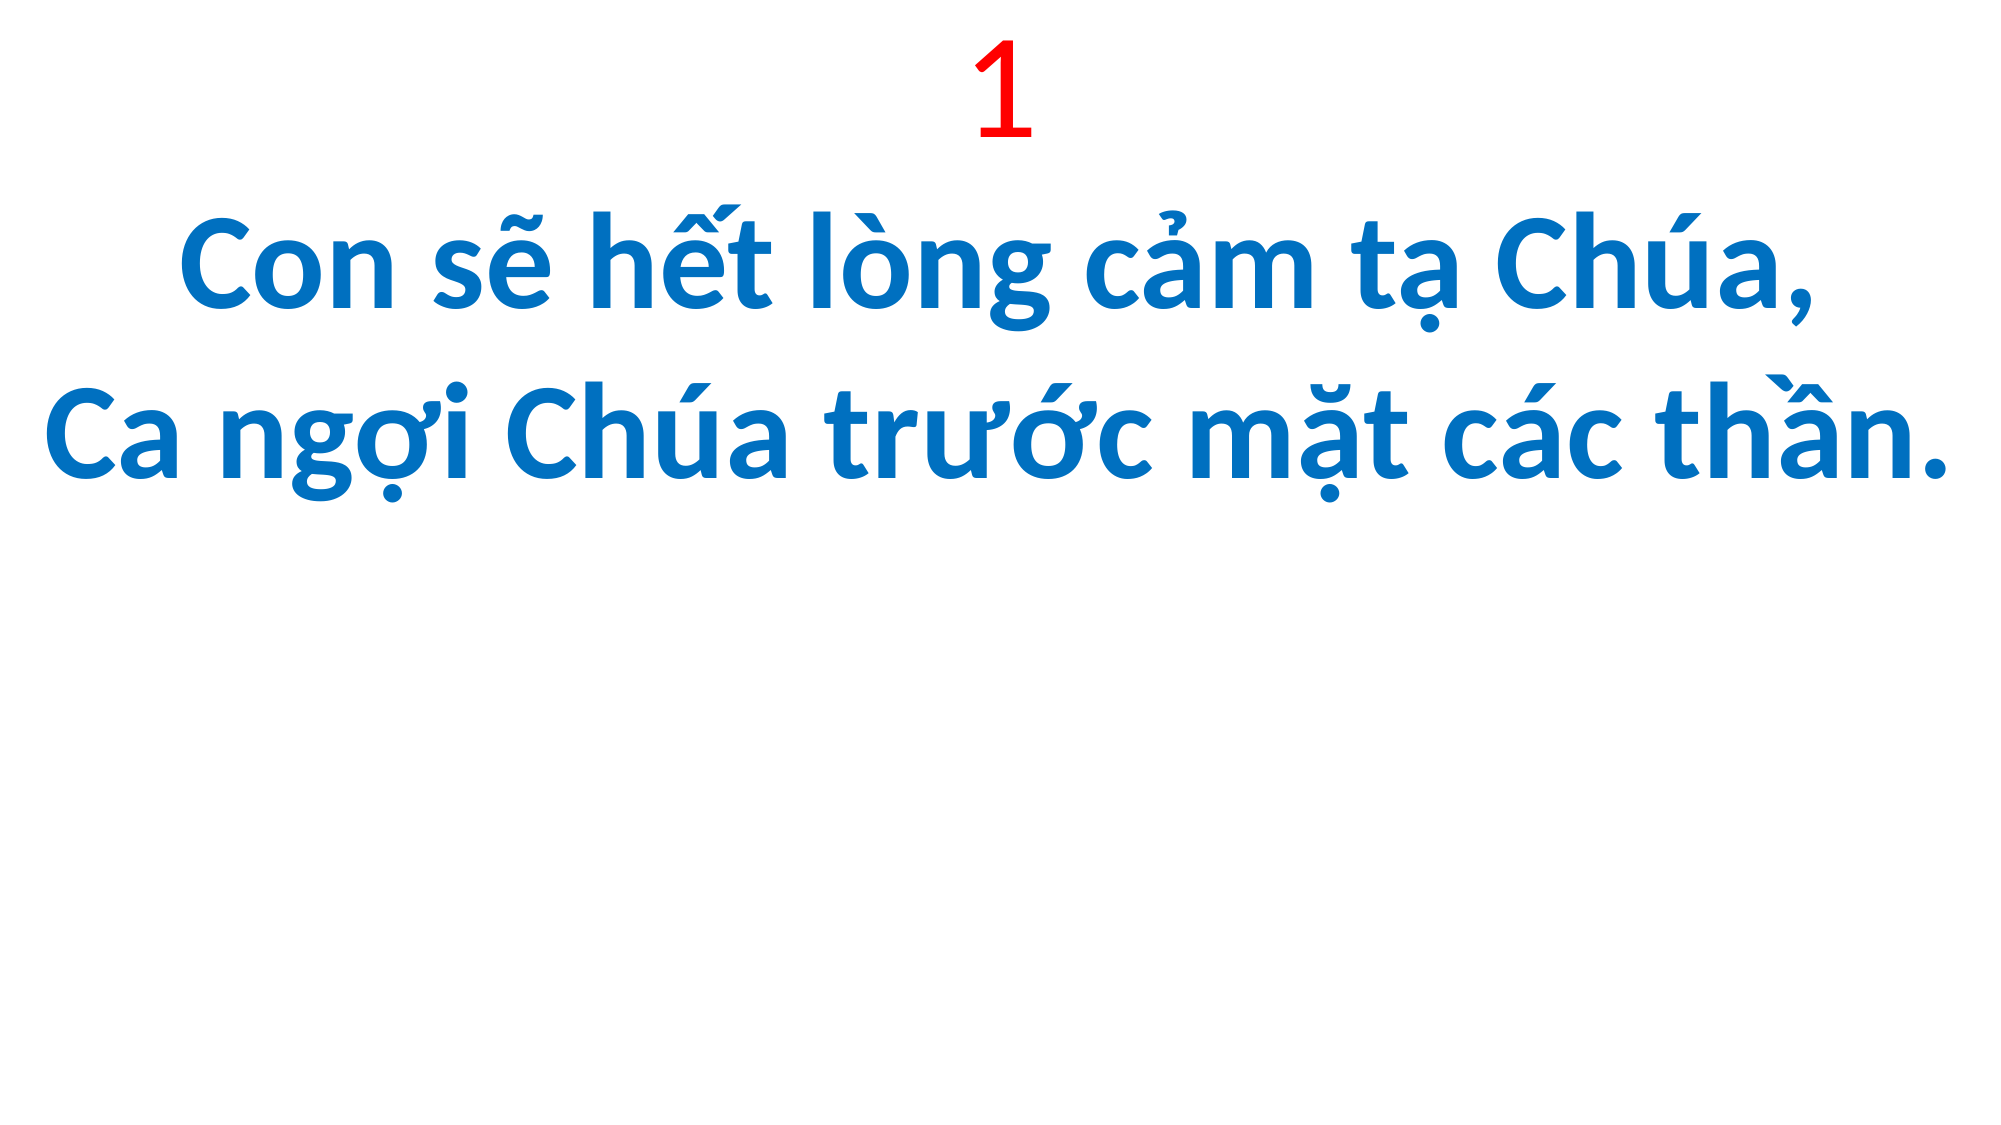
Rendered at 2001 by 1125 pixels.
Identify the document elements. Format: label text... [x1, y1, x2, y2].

list 1 Con sẽ hết lòng cảm tạ Chúa, Ca ngợi Chúa trước mặt các thần. [0, 0, 2000, 1125]
